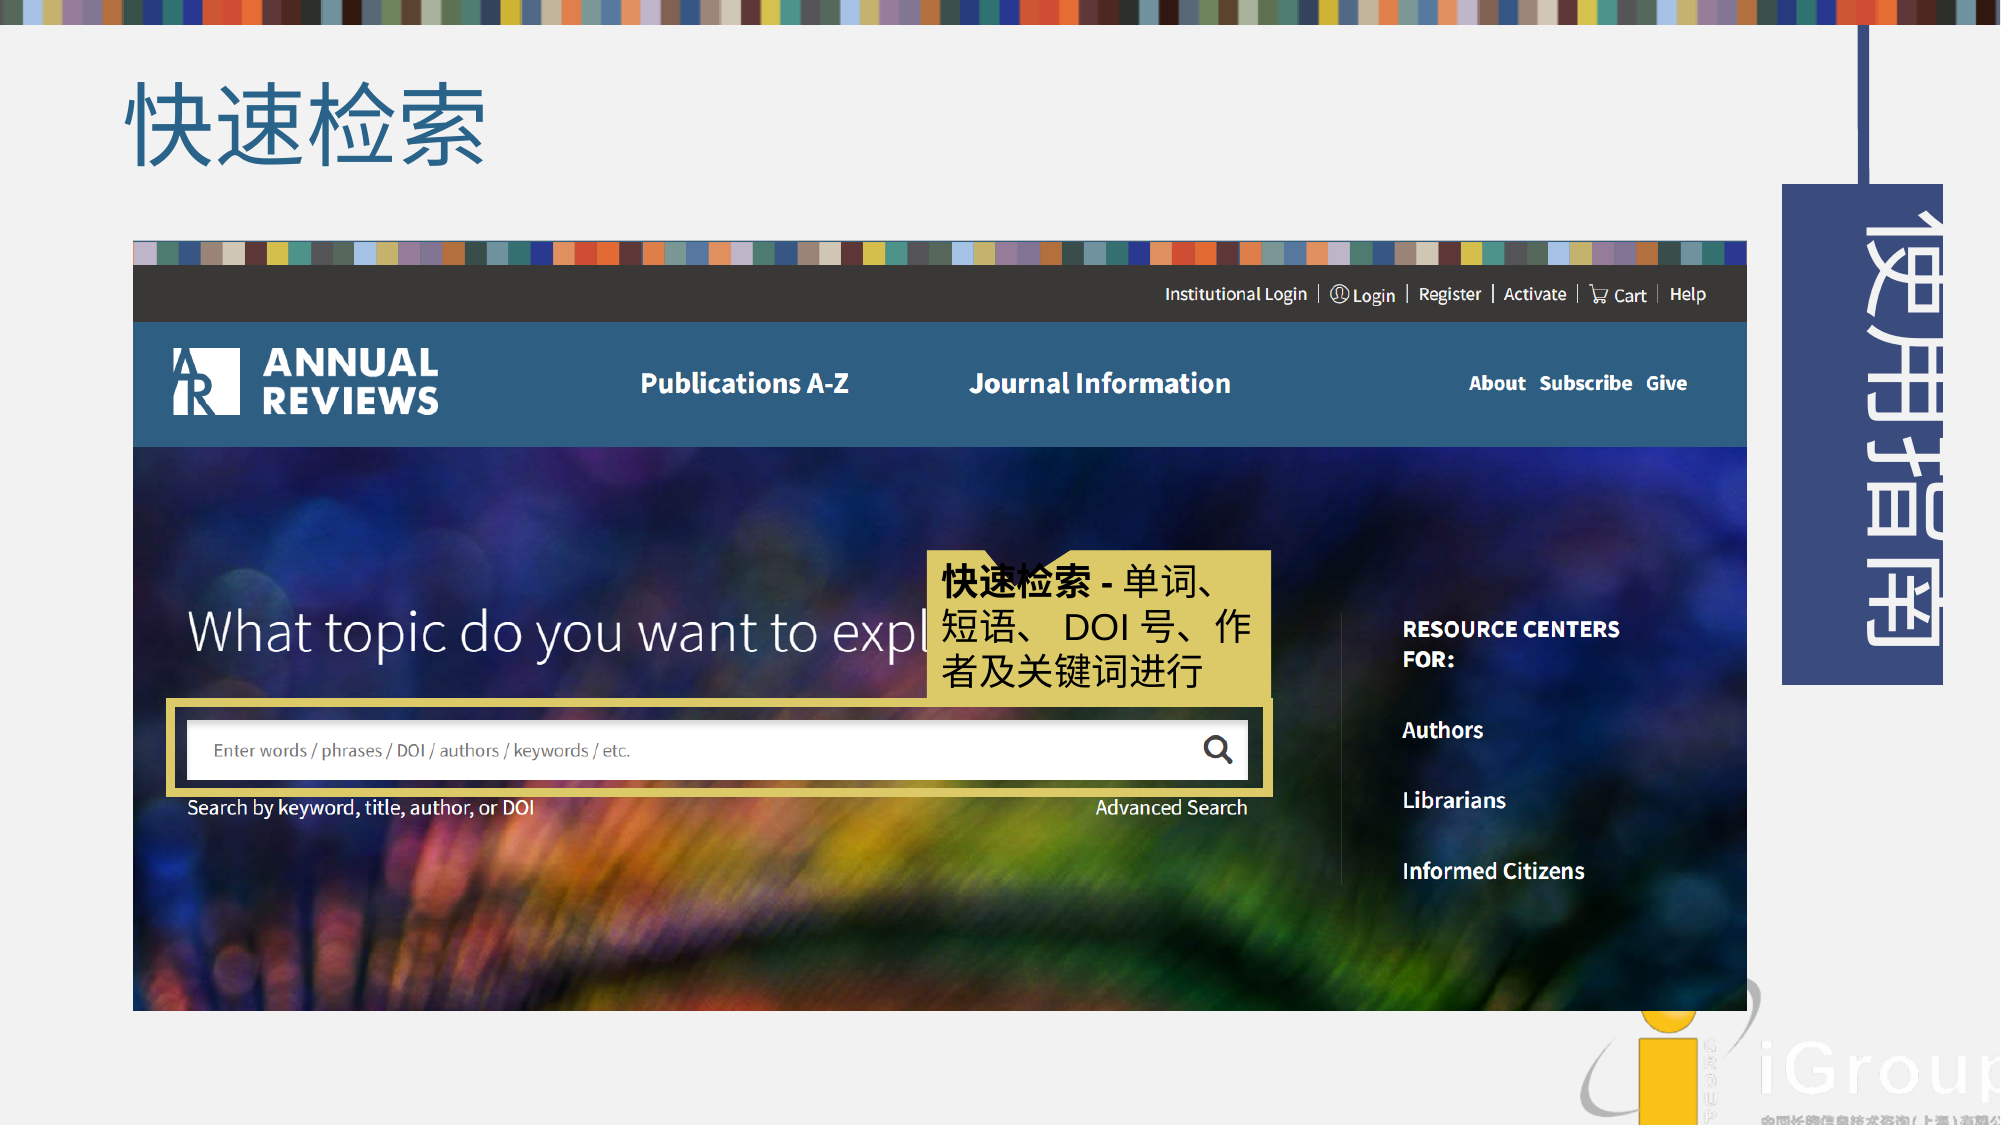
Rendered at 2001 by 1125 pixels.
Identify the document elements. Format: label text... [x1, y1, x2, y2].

text_box 使用指南 [1829, 188, 1996, 679]
picture [133, 240, 2001, 1125]
picture [0, 0, 2001, 25]
text_box 快速检索 [108, 72, 1598, 192]
